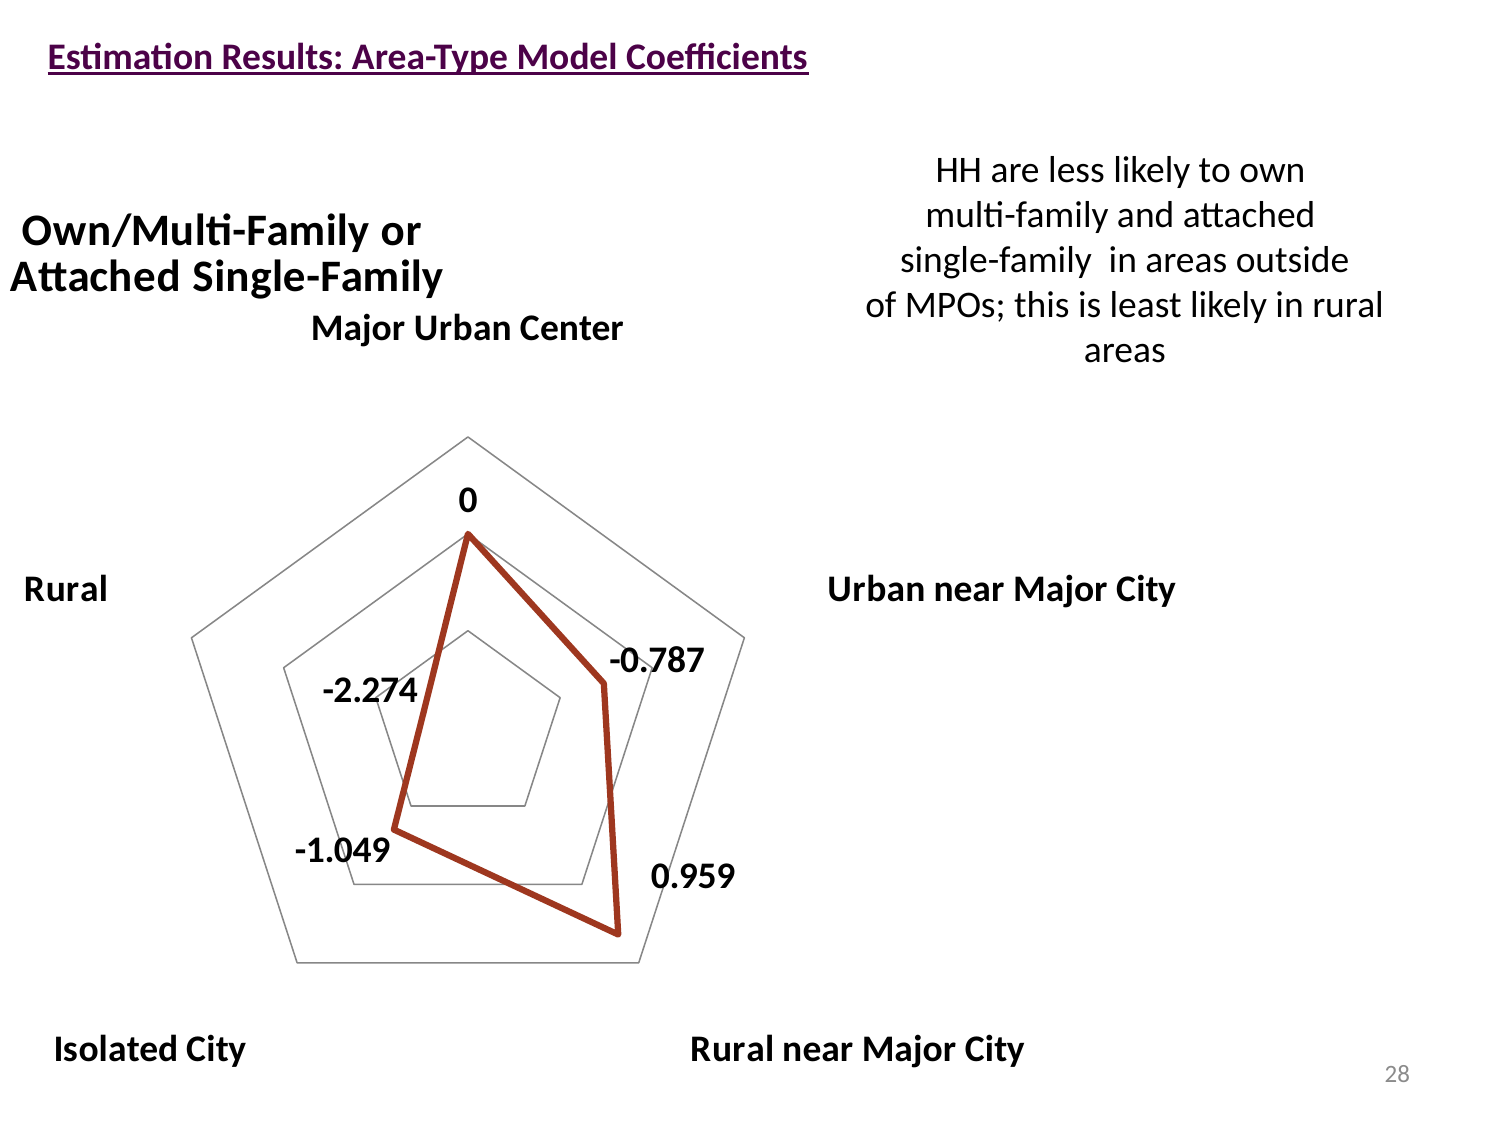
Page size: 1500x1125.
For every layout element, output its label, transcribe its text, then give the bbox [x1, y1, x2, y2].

slide_number 28 [1205, 1042, 1425, 1103]
chart [0, 112, 1201, 1125]
text_box Estimation Results: Area-Type Model Coefficients [32, 24, 824, 85]
text_box HH are less likely to own multi-family and attached single-family in areas outside of MPOs; this is least likely in rural areas [1205, 137, 1400, 378]
